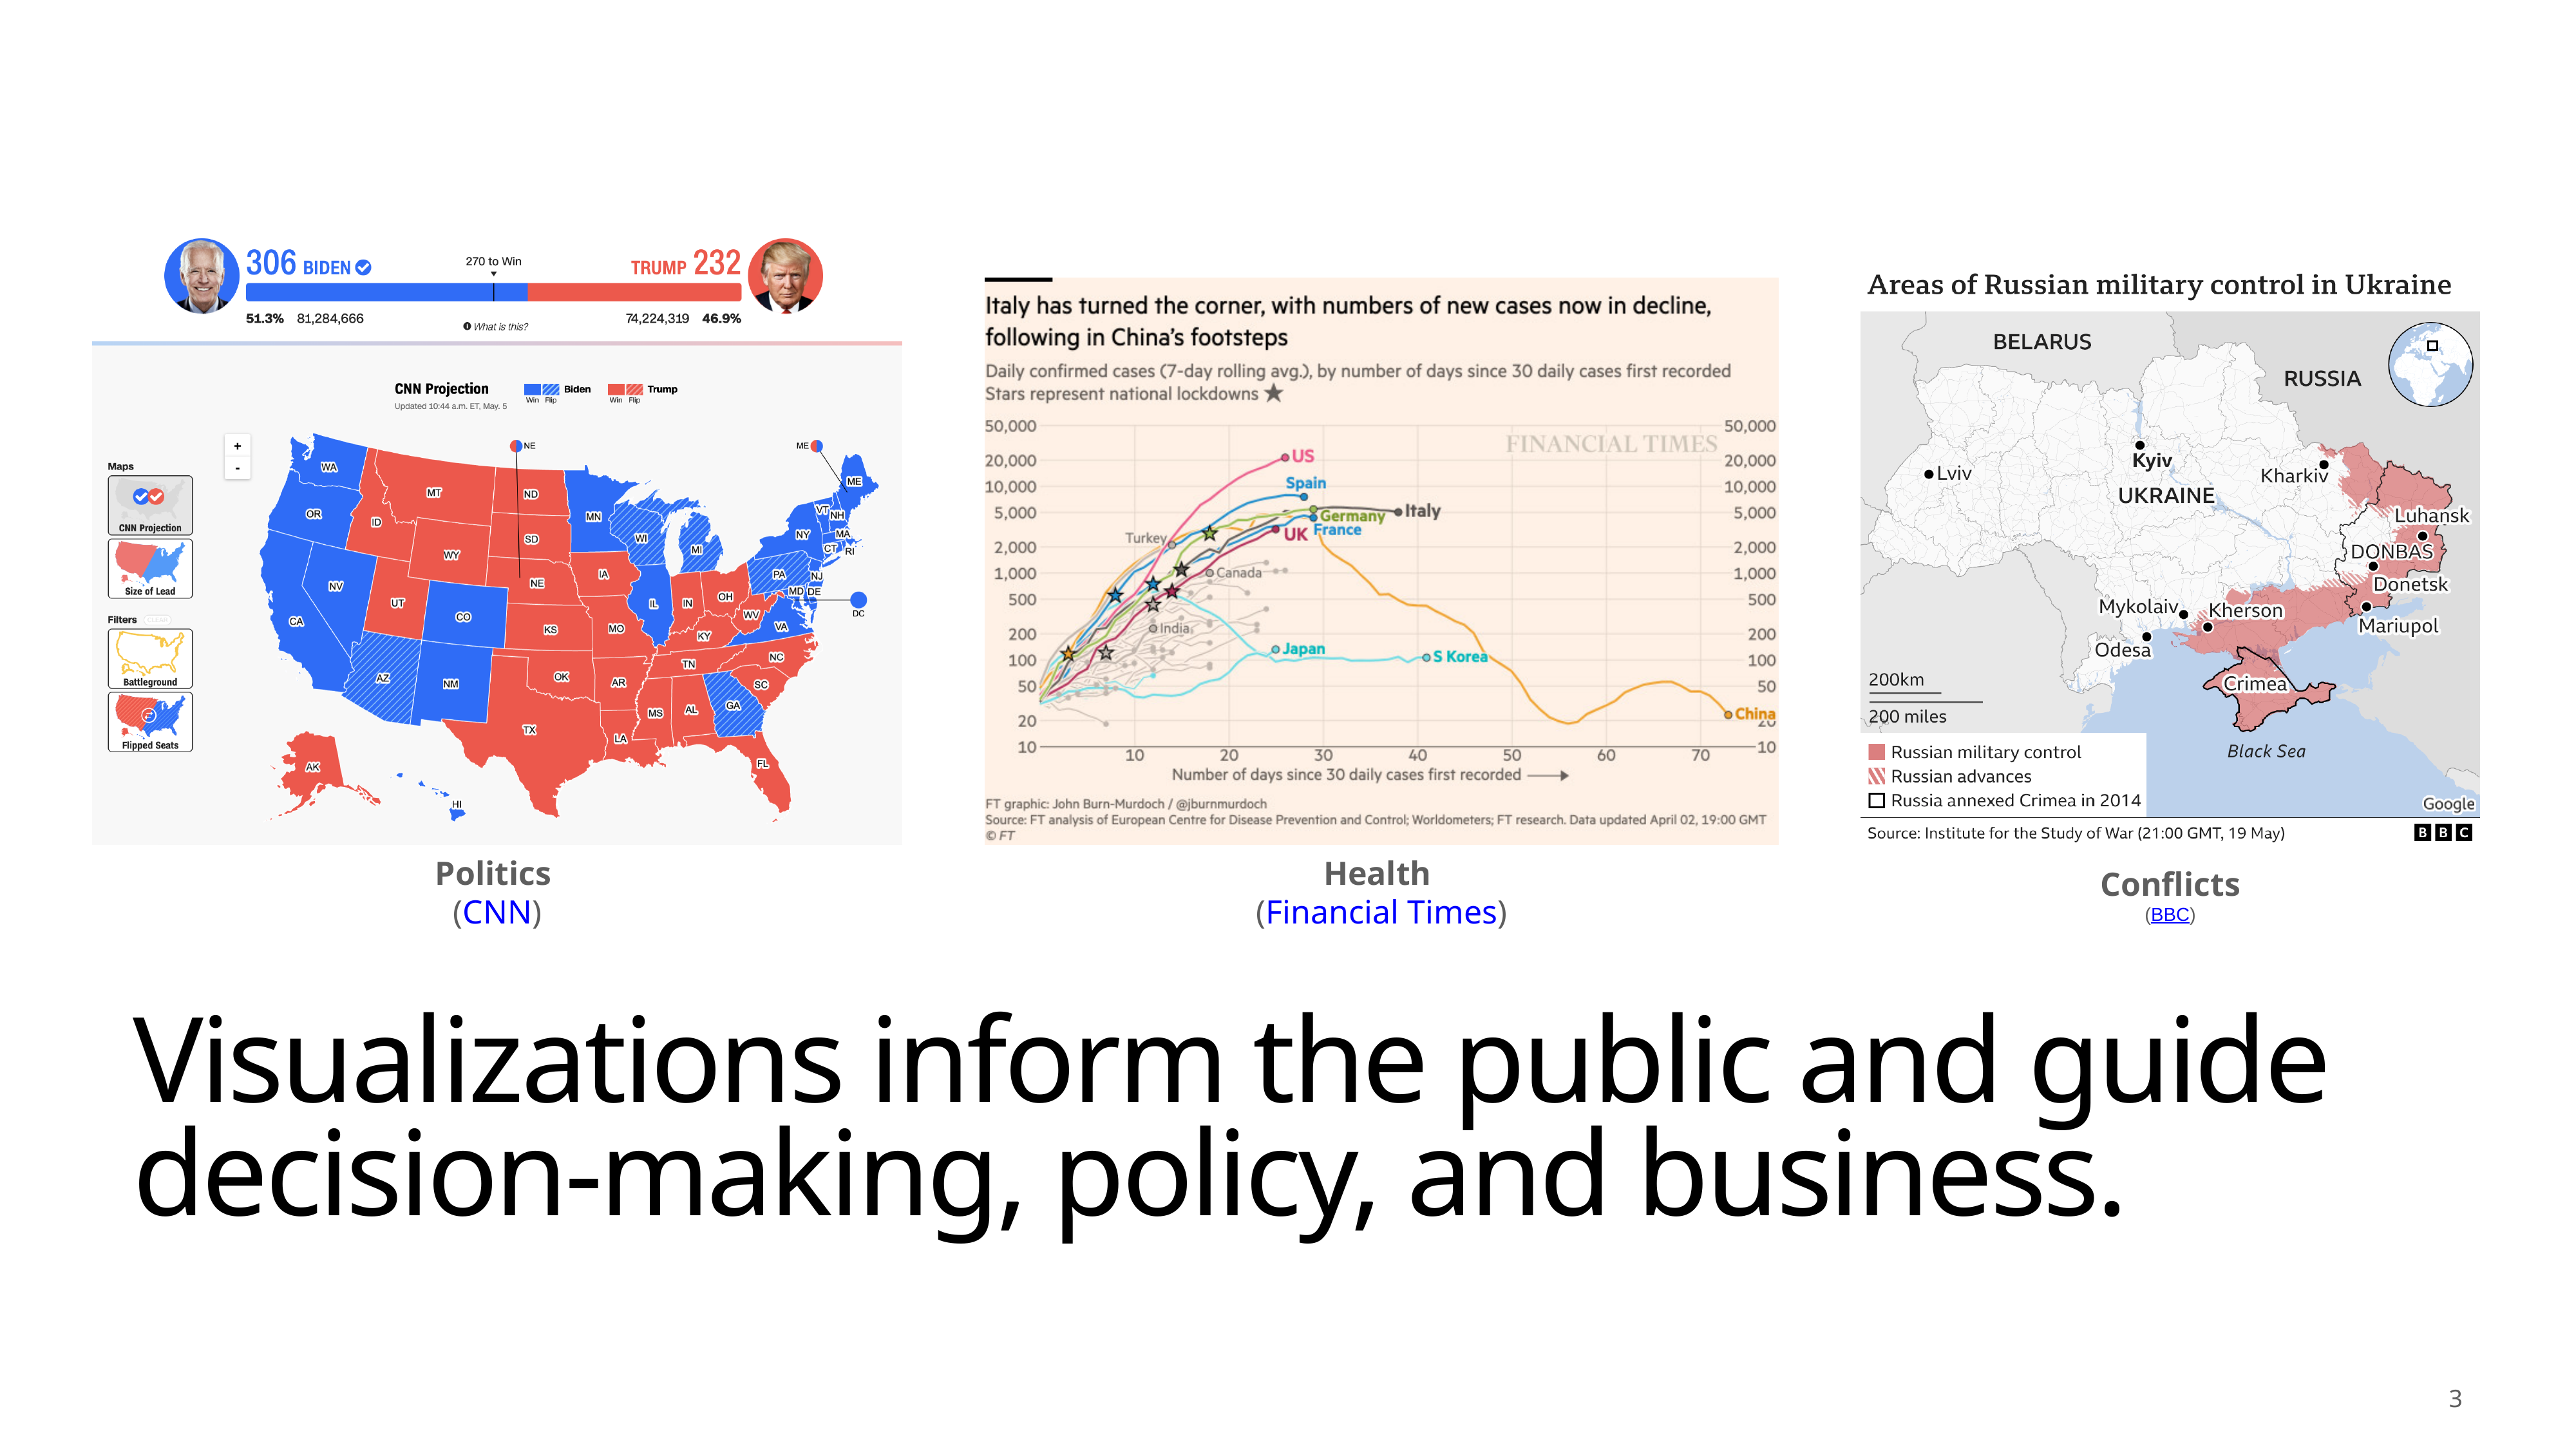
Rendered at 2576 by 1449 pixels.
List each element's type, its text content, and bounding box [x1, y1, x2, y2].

text_box Politics (CNN) [92, 848, 902, 942]
text_box Conflicts (BBC) [1861, 858, 2480, 931]
text_box Health (Financial Times) [985, 849, 1779, 942]
slide_number 3 [2423, 1354, 2488, 1422]
picture [984, 278, 1779, 846]
picture [92, 227, 903, 846]
picture [1861, 265, 2480, 846]
title Visualizations inform the public and guide decision-making, policy, and business. [127, 752, 2449, 1244]
